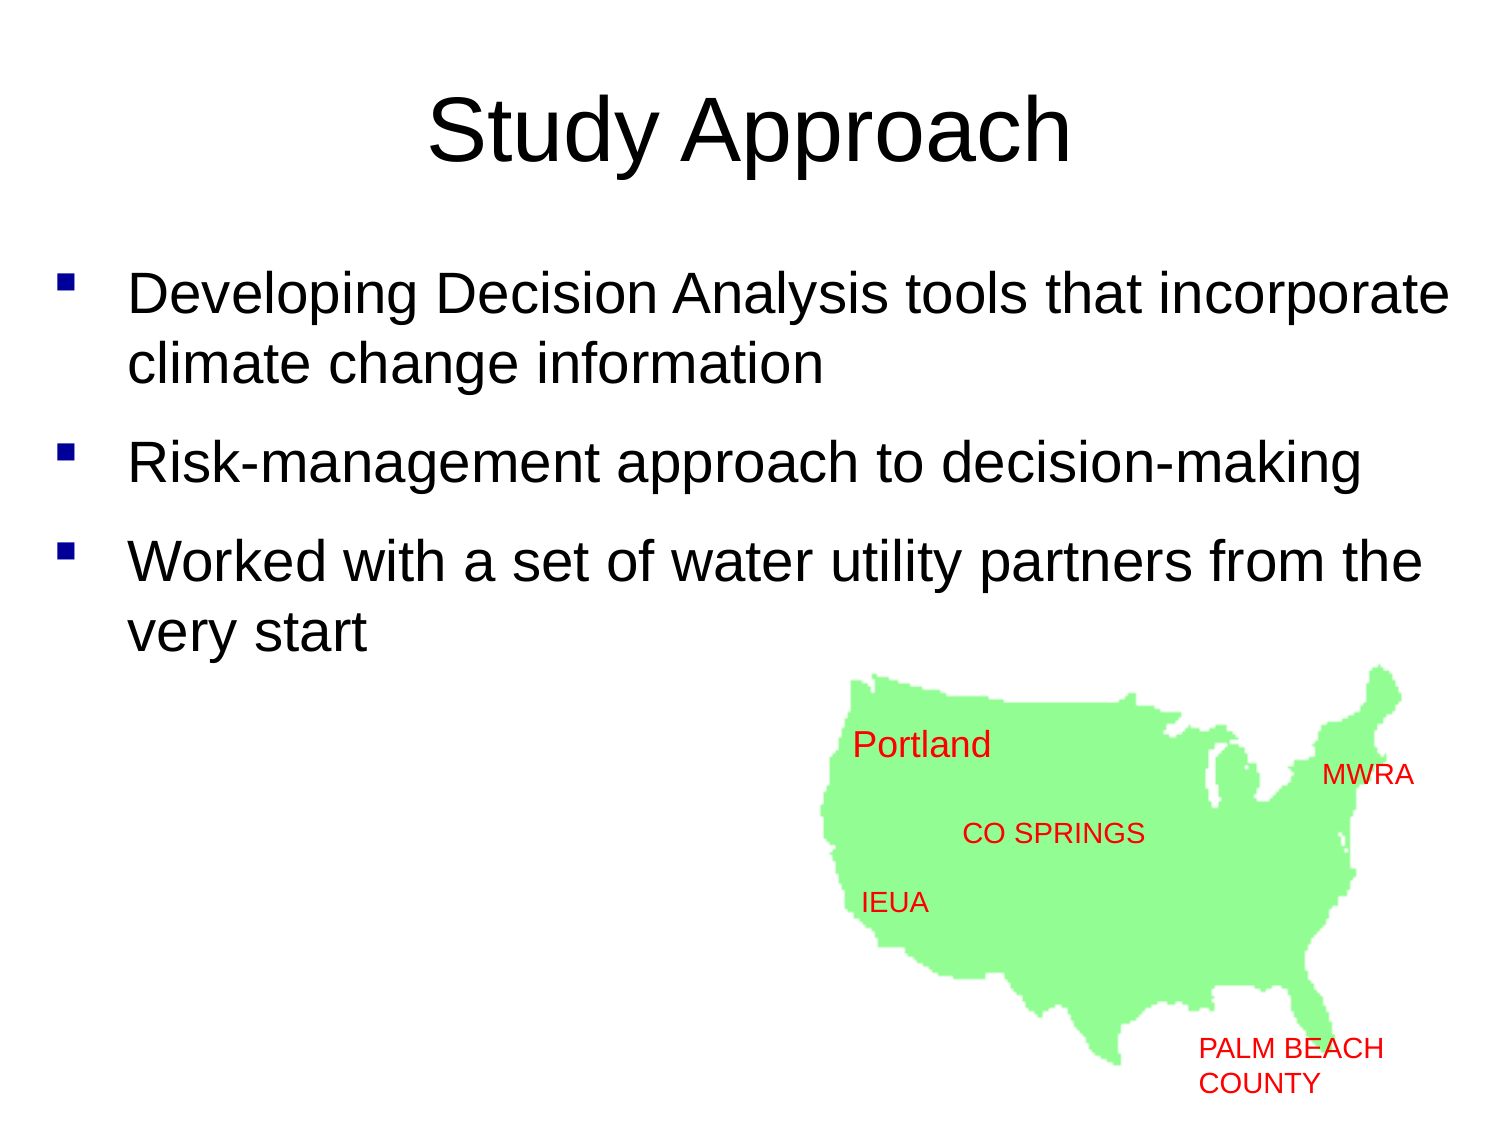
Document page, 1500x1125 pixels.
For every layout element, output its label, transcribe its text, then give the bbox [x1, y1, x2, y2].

list Developing Decision Analysis tools that incorporate climate change information Risk-management approach to decision-making Worked with a set of water utility partners from the very start [37, 247, 1469, 938]
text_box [812, 652, 1454, 1103]
title Study Approach [62, 50, 1438, 199]
